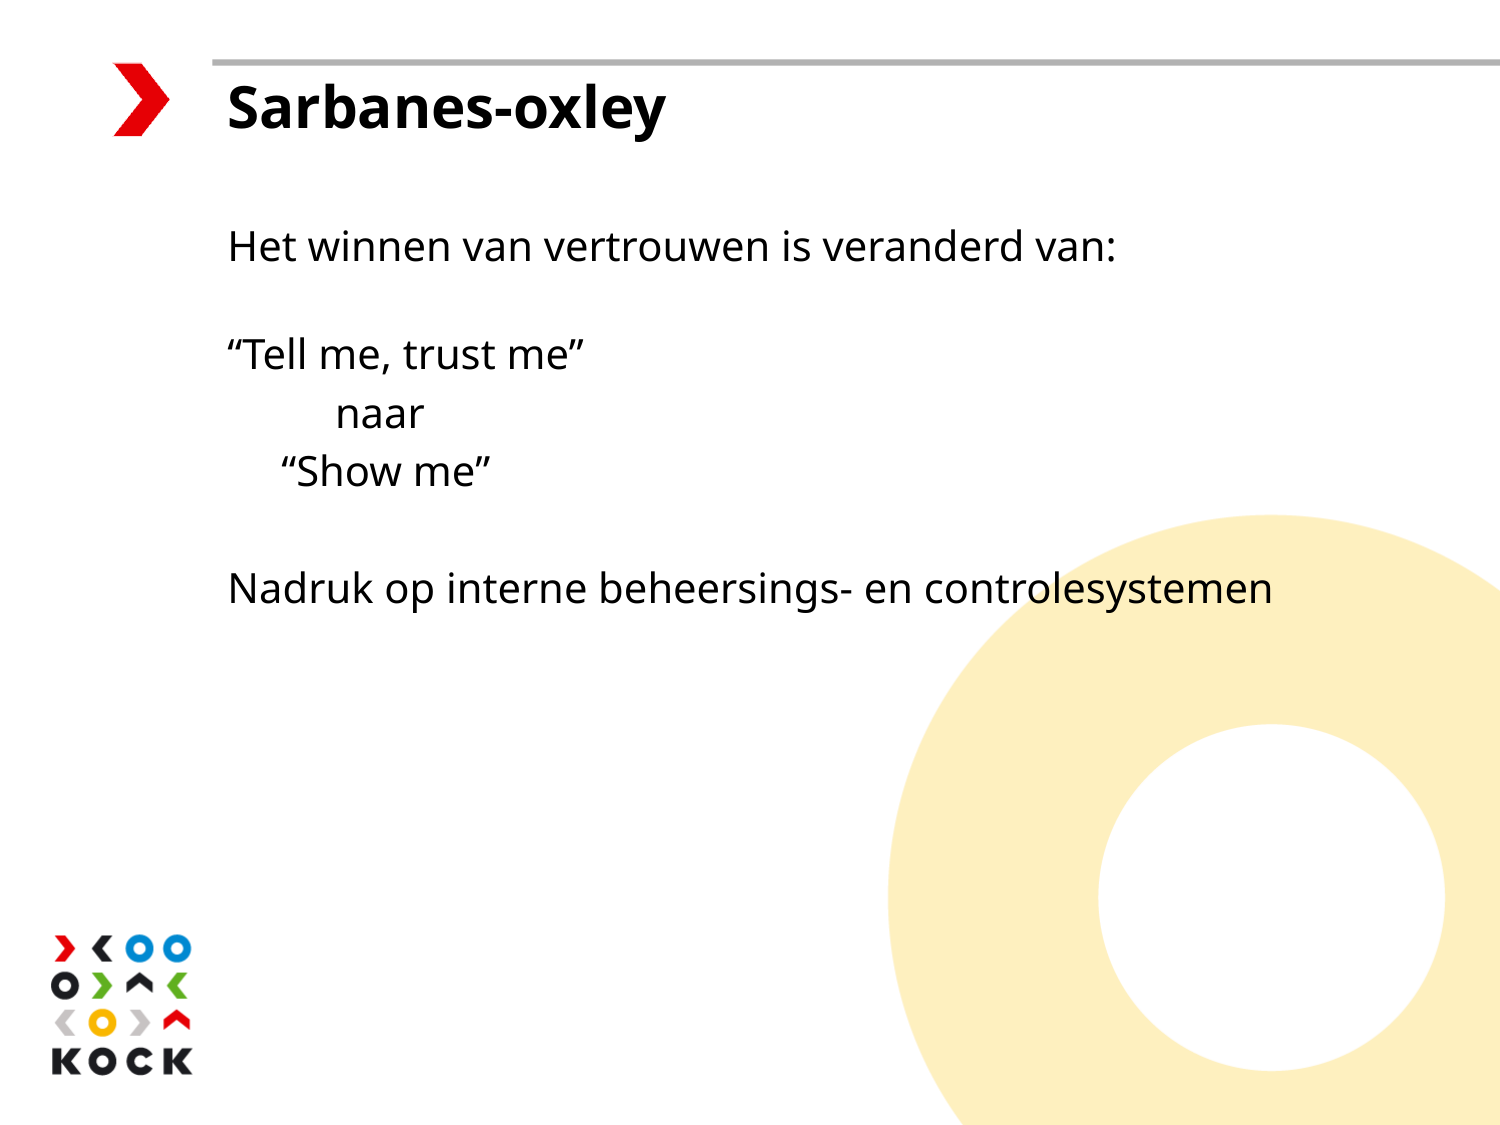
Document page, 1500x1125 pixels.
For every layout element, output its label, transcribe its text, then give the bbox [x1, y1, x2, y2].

list Het winnen van vertrouwen is veranderd van: “Tell me, trust me” naar “Show me” Nadruk op interne beheersings- en controlesystemen [212, 212, 1438, 938]
picture [0, 0, 1500, 1125]
title Sarbanes-oxley [212, 62, 1438, 188]
